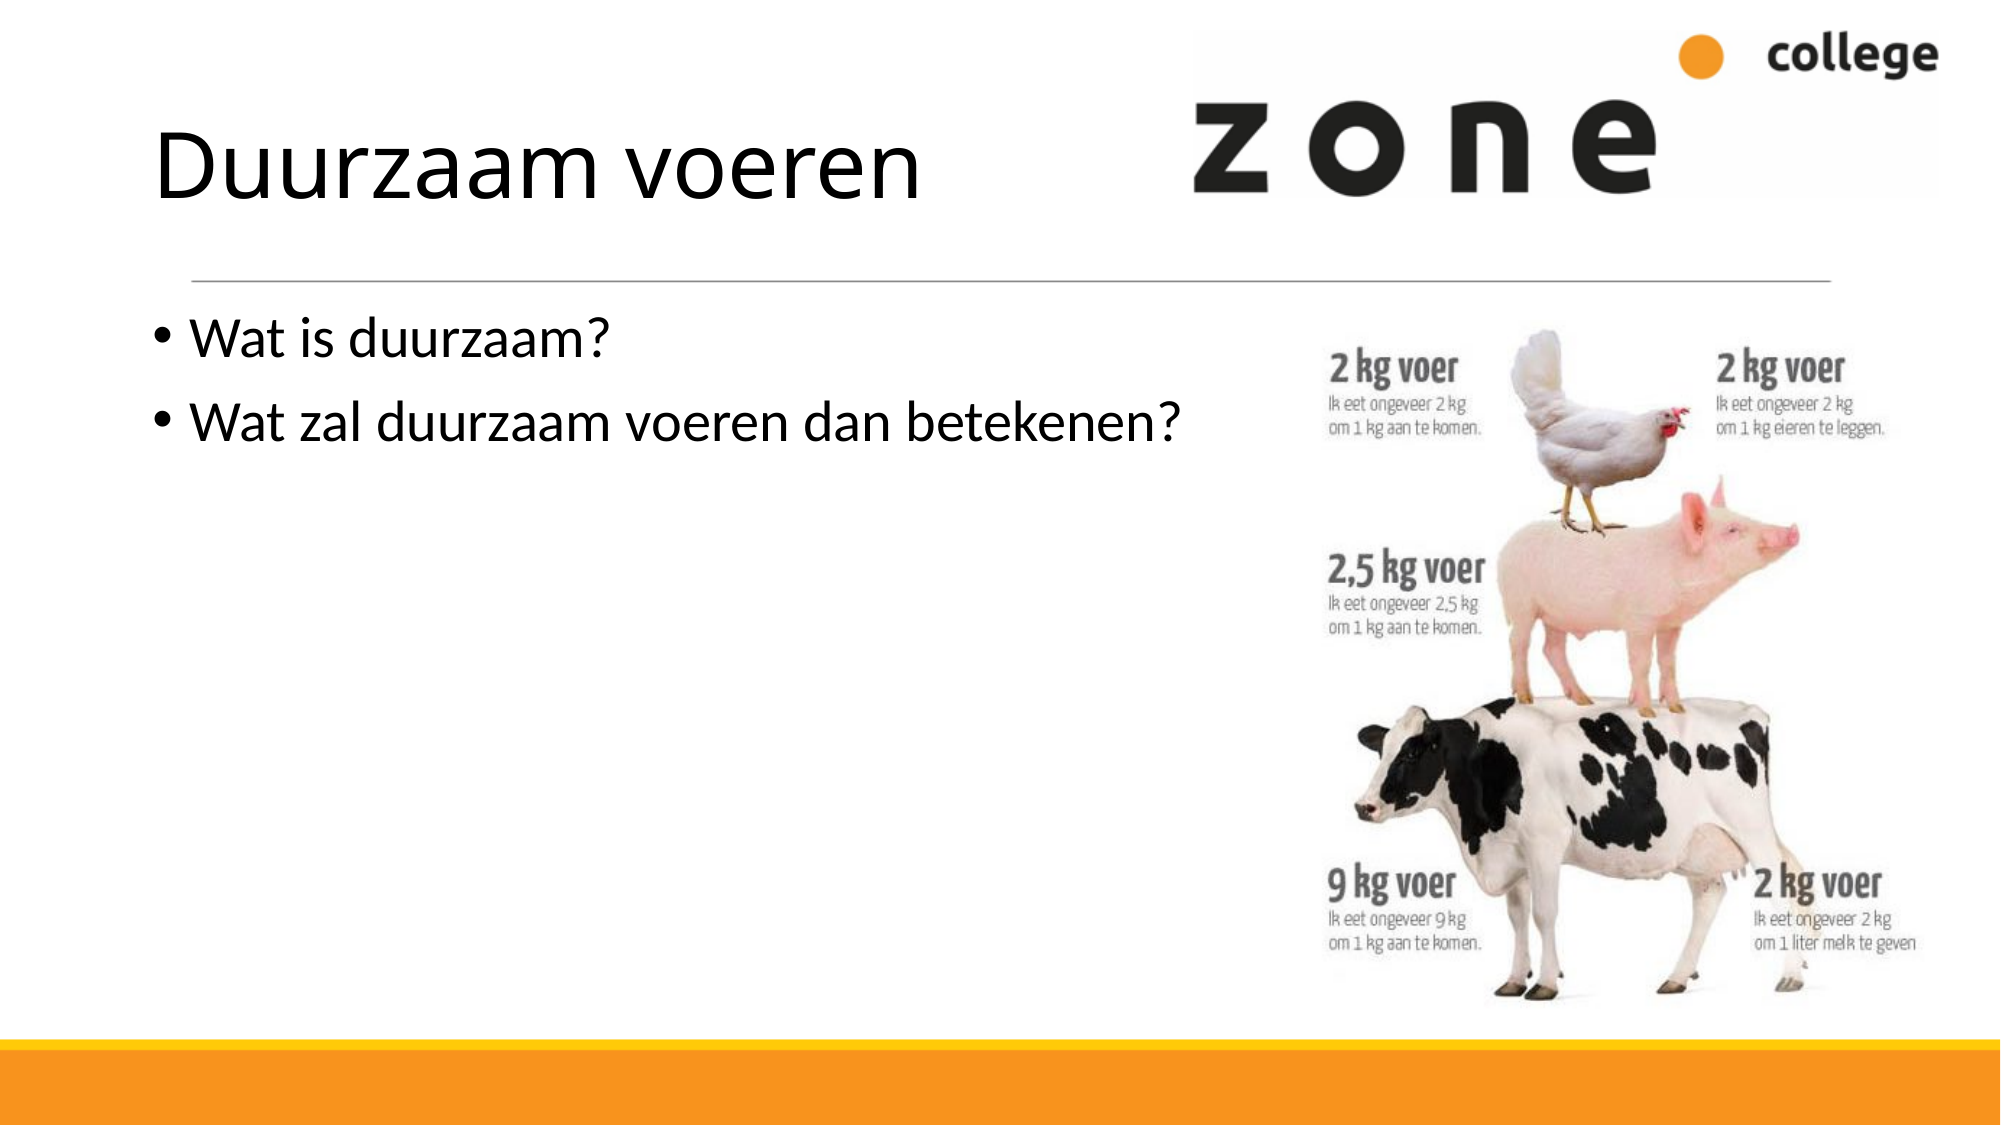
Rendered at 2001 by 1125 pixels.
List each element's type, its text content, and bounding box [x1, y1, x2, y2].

list Wat is duurzaam? Wat zal duurzaam voeren dan betekenen? [137, 299, 1863, 1014]
picture [0, 0, 2001, 1125]
title Duurzaam voeren [137, 59, 1863, 278]
